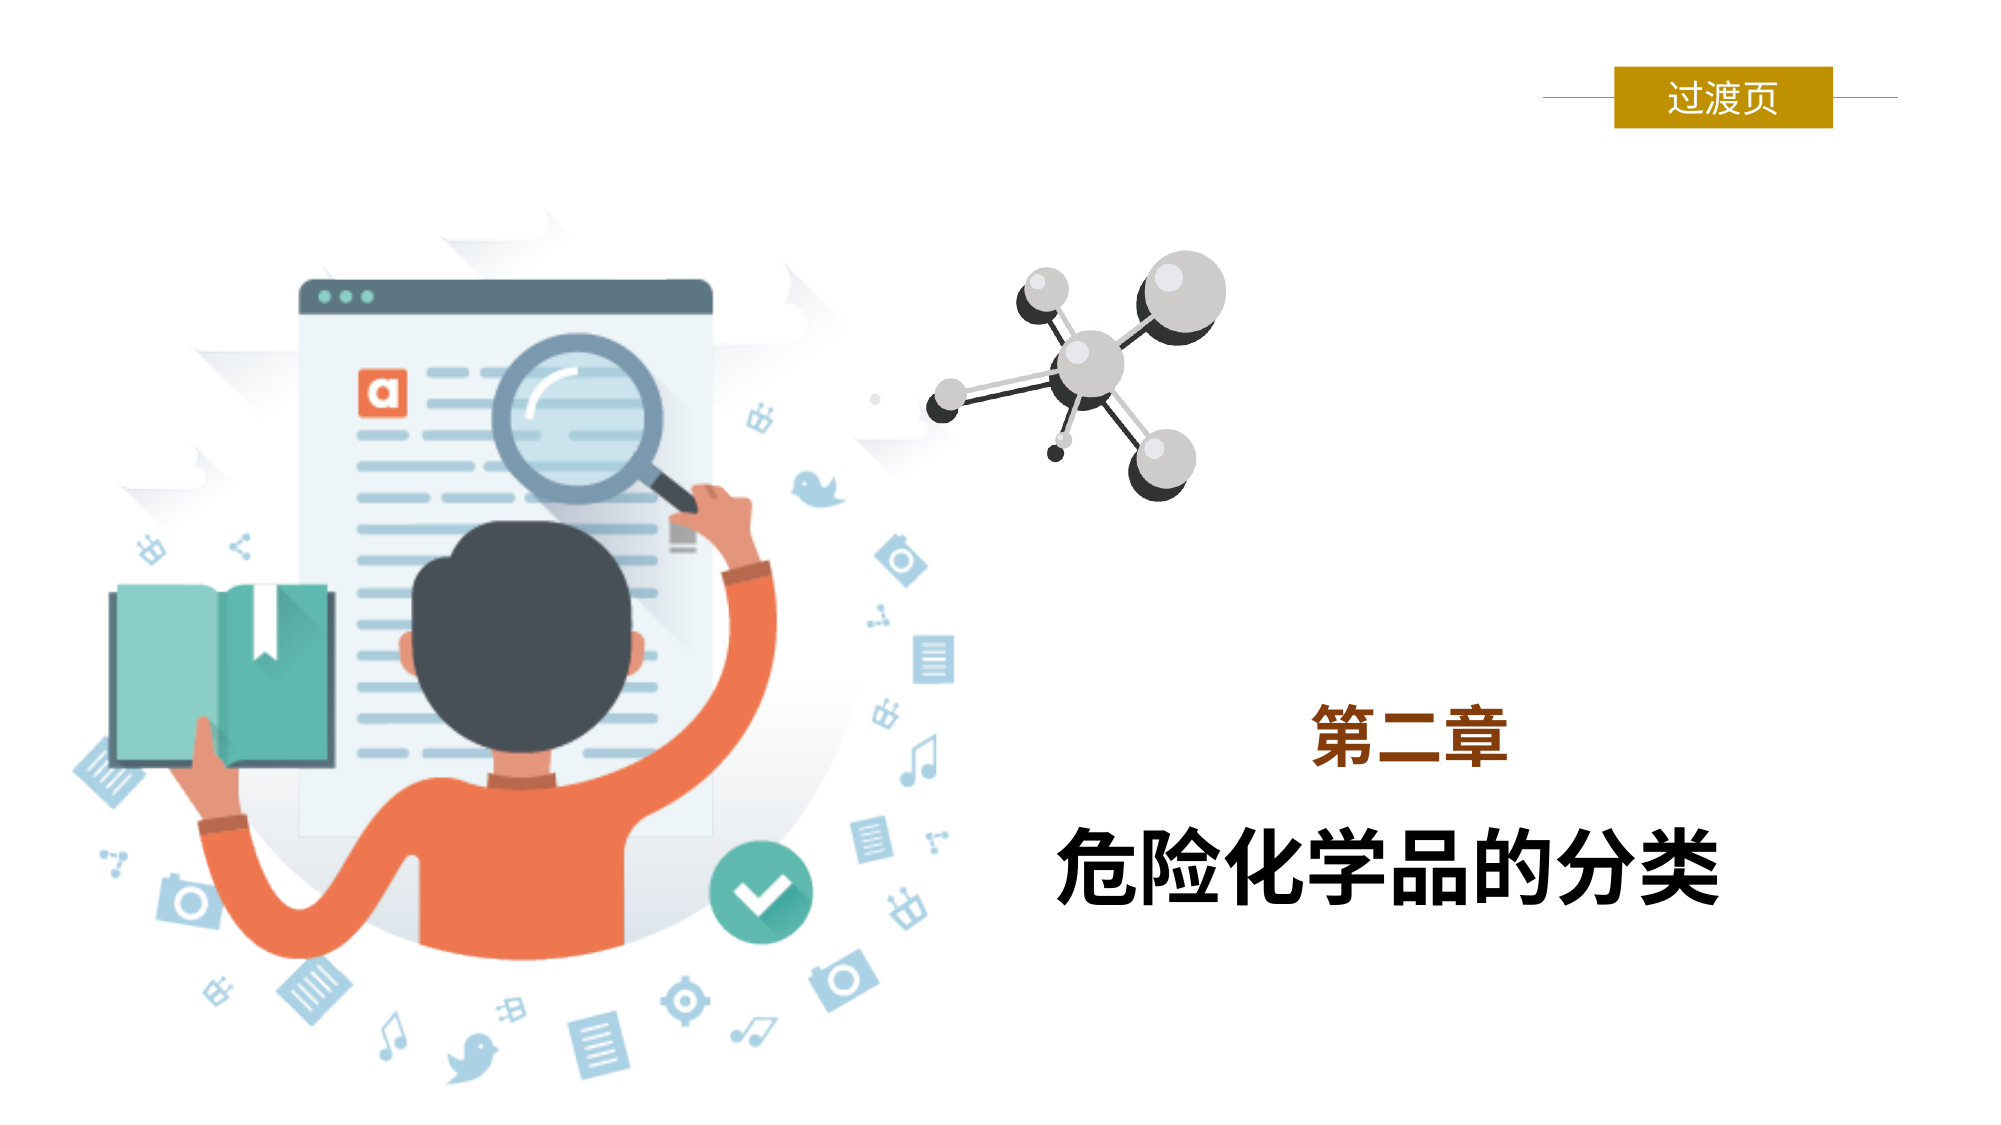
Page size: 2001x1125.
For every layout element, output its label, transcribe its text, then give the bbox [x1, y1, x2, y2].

list 第二章 [1129, 705, 1690, 774]
list 危险化学品的分类 [986, 837, 1791, 906]
picture [71, 178, 1226, 1086]
